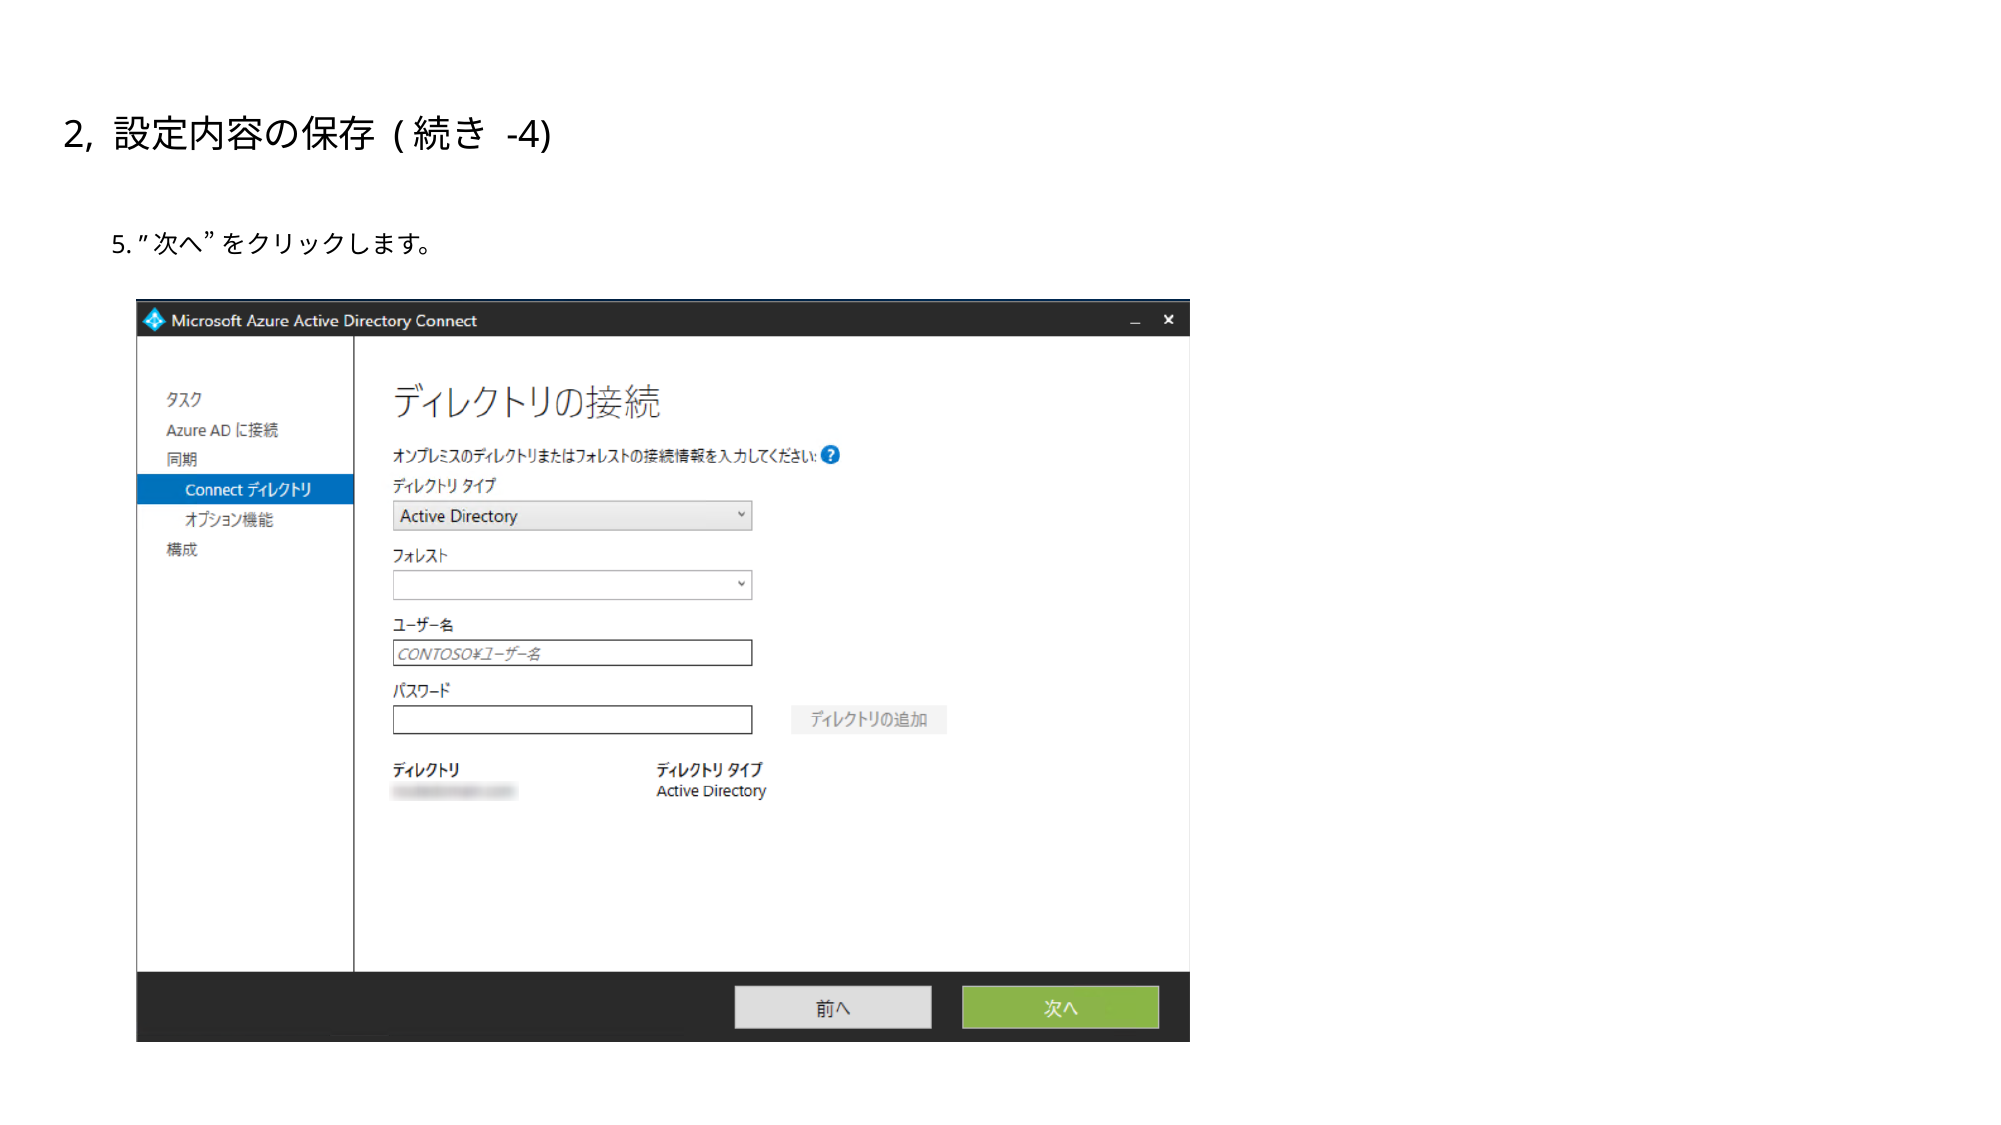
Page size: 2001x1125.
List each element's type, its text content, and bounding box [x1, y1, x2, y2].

picture [136, 299, 1190, 1042]
text_box 2, 設定内容の保存 (続き -4) [48, 102, 1912, 208]
text_box 5. ”次へ” をクリックします。 [96, 221, 1097, 267]
